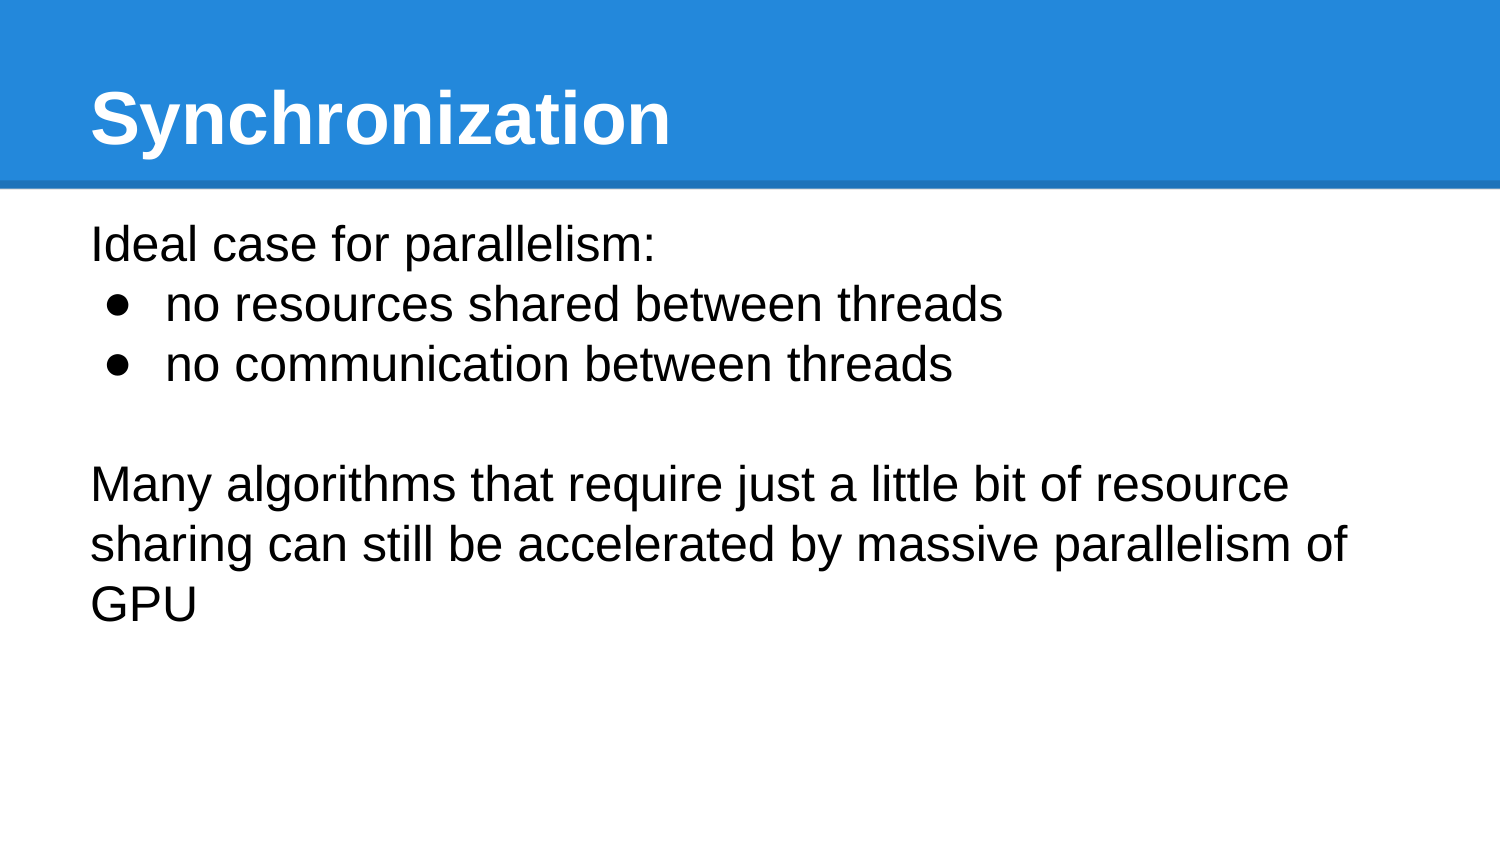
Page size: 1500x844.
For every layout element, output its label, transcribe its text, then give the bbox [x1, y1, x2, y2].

title Synchronization [75, 33, 1425, 175]
list Ideal case for parallelism: no resources shared between threads no communication between threads Many algorithms that require just a little bit of resource sharing can still be accelerated by massive parallelism of GPU [75, 196, 1425, 808]
